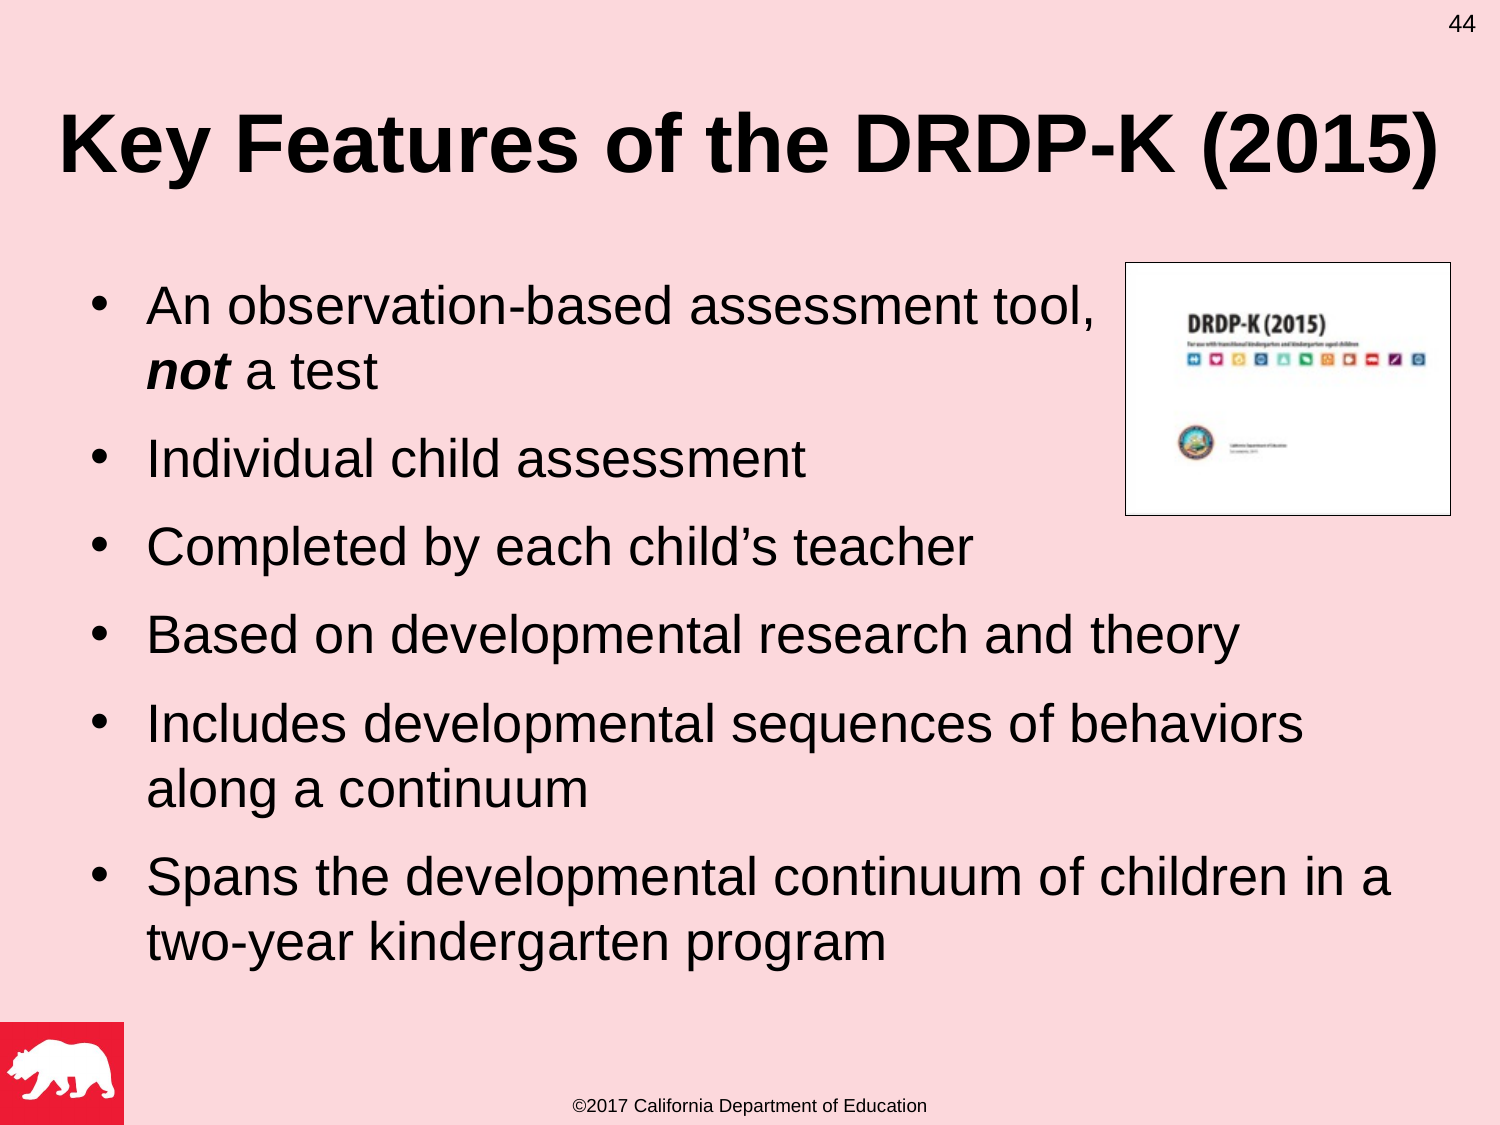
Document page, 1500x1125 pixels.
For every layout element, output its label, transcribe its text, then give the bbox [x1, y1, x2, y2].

list An observation-based assessment tool, not a test Individual child assessment Completed by each child’s teacher Based on developmental research and theory Includes developmental sequences of behaviors along a continuum Spans the developmental continuum of children in a two-year kindergarten program [75, 262, 1425, 1005]
picture [0, 1022, 124, 1125]
picture [1124, 262, 1452, 516]
slide_number 44 [1425, 0, 1500, 60]
title Key Features of the DRDP-K (2015) [0, 45, 1500, 233]
